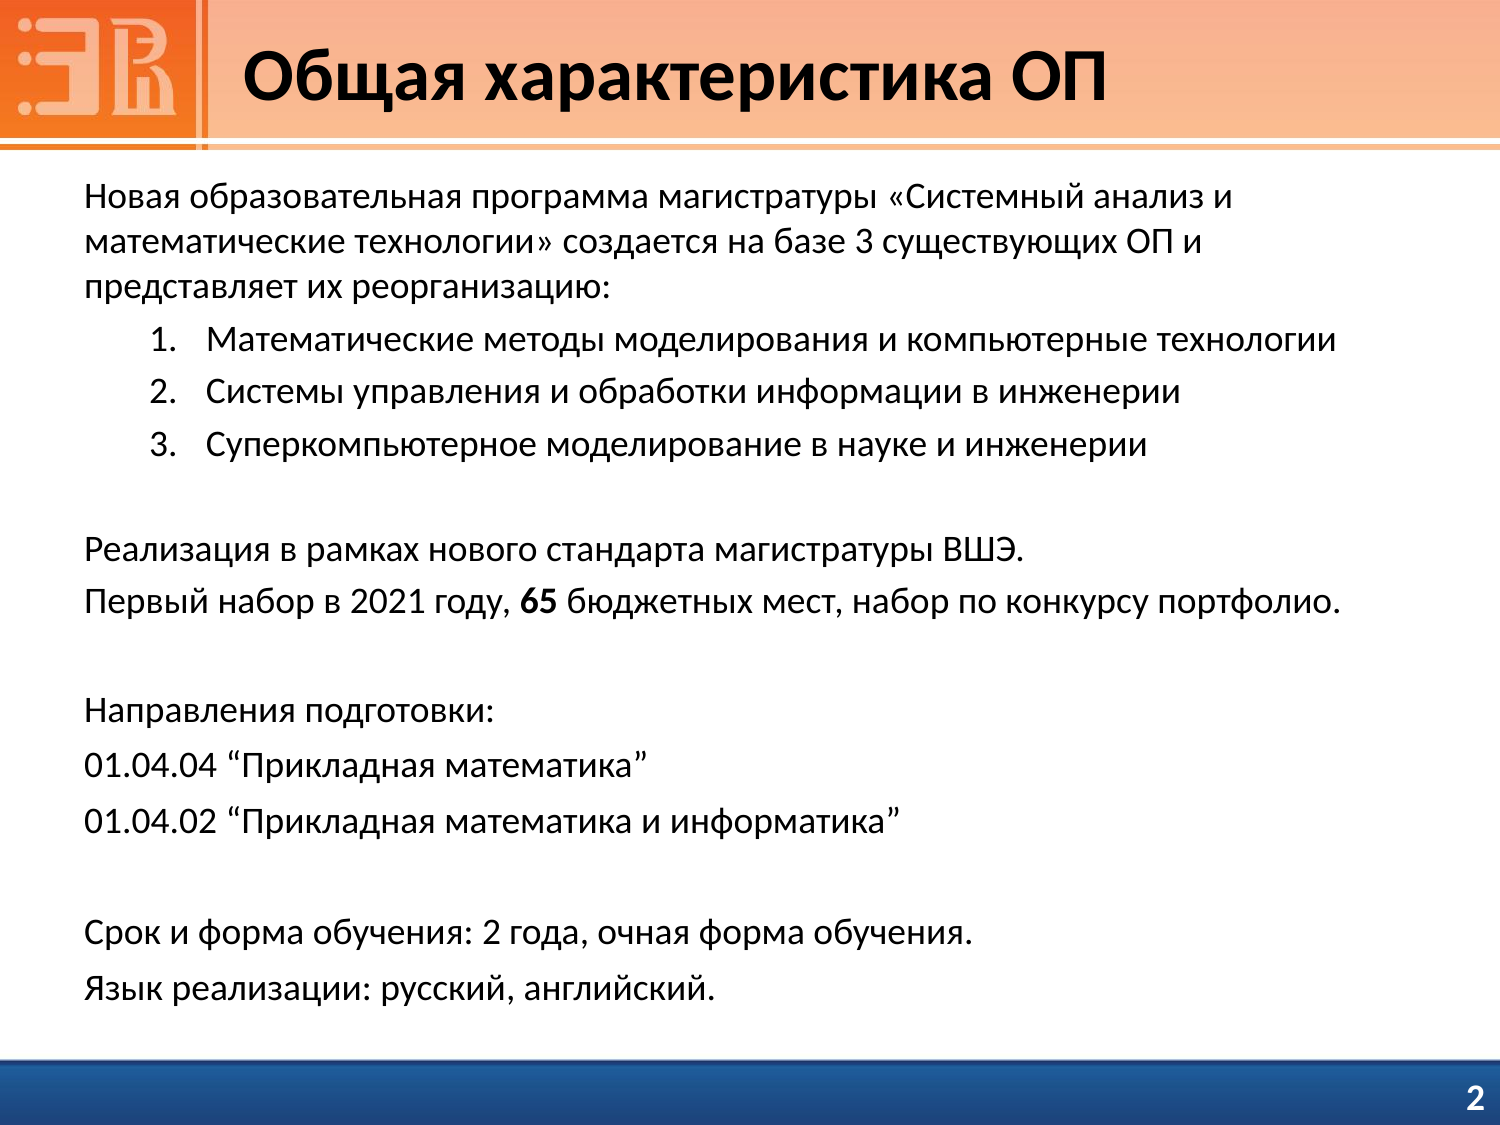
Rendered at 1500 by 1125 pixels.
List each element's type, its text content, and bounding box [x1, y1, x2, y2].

slide_number 2 [1149, 1065, 1500, 1125]
list Новая образовательная программа магистратуры «Системный анализ и математические технологии» создается на базе 3 существующих ОП и представляет их реорганизацию: Математические методы моделирования и компьютерные технологии Системы управления и обработки информации в инженерии Суперкомпьютерное моделирование в науке и инженерии Реализация в рамках нового стандарта магистратуры ВШЭ. Первый набор в 2021 году, 65 бюджетных мест, набор по конкурсу портфолио. Направления подготовки: 01.04.04 “Прикладная математика” 01.04.02 “Прикладная математика и информатика” Срок и форма обучения: 2 года, очная форма обучения. Язык реализации: русский, английский. [69, 164, 1420, 1043]
picture [0, 0, 1500, 1125]
title Общая характеристика ОП [210, 0, 1500, 141]
